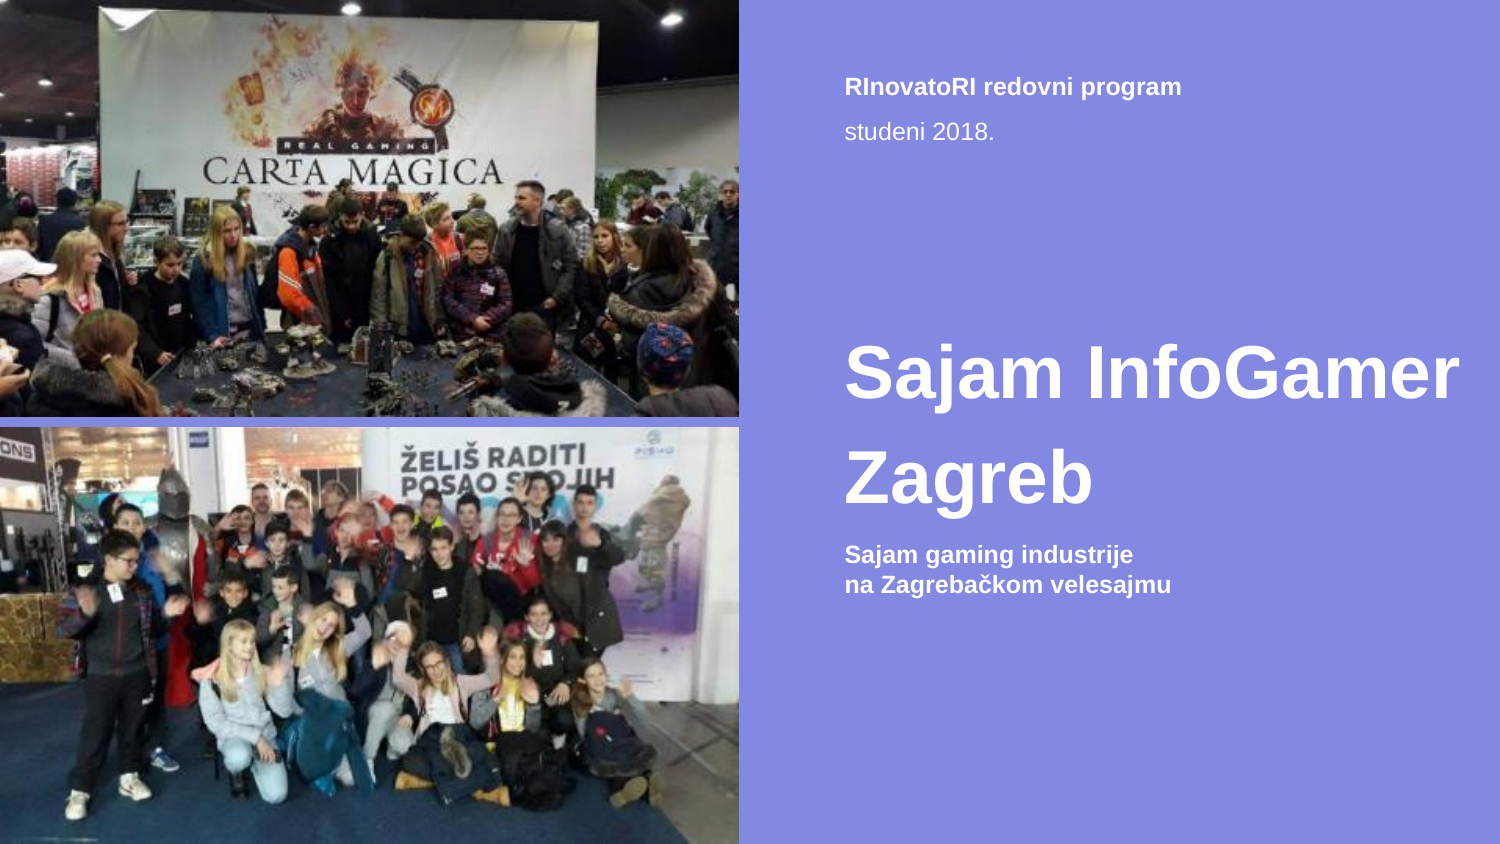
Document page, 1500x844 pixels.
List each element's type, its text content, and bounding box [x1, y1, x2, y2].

list Sajam InfoGamer Zagreb [829, 313, 1500, 529]
picture [0, 427, 739, 844]
text_box Sajam gaming industrije na Zagrebačkom velesajmu [829, 530, 1436, 606]
picture [0, 0, 739, 417]
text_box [829, 62, 1386, 314]
